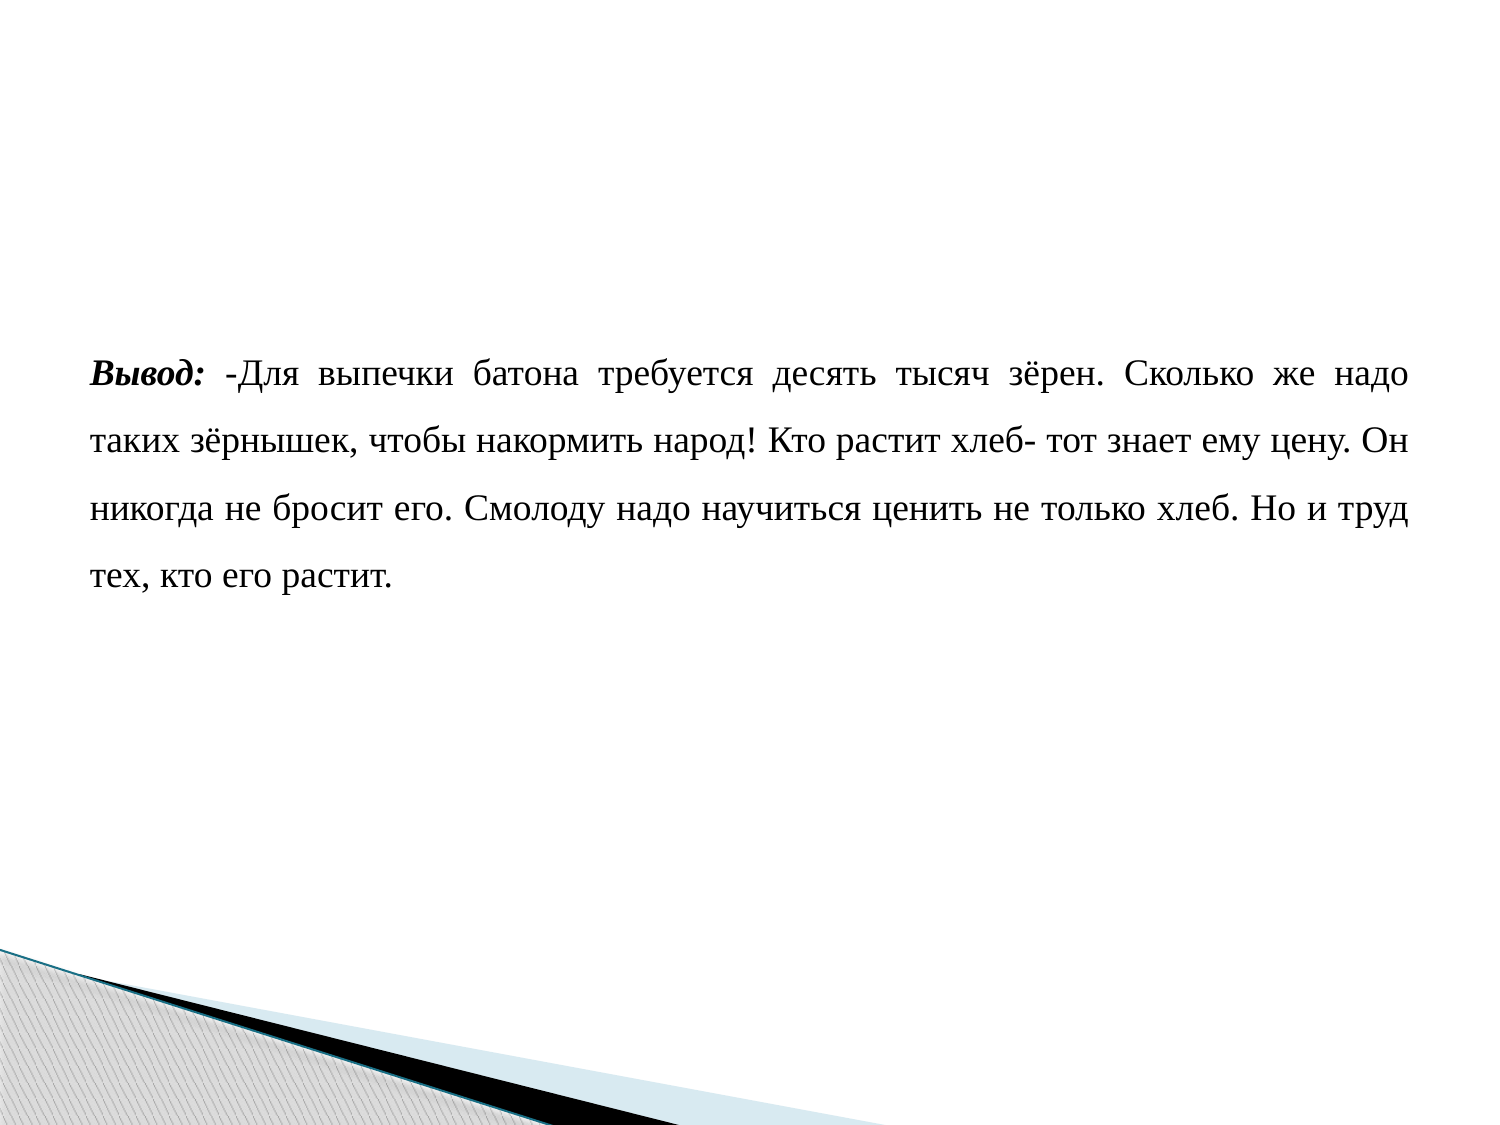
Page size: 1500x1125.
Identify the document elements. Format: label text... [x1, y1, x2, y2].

list Вывод: -Для выпечки батона требуется десять тысяч зёрен. Сколько же надо таких зёрнышек, чтобы накормить народ! Кто растит хлеб- тот знает ему цену. Он никогда не бросит его. Смолоду надо научиться ценить не только хлеб. Но и труд тех, кто его растит. [75, 70, 1425, 986]
